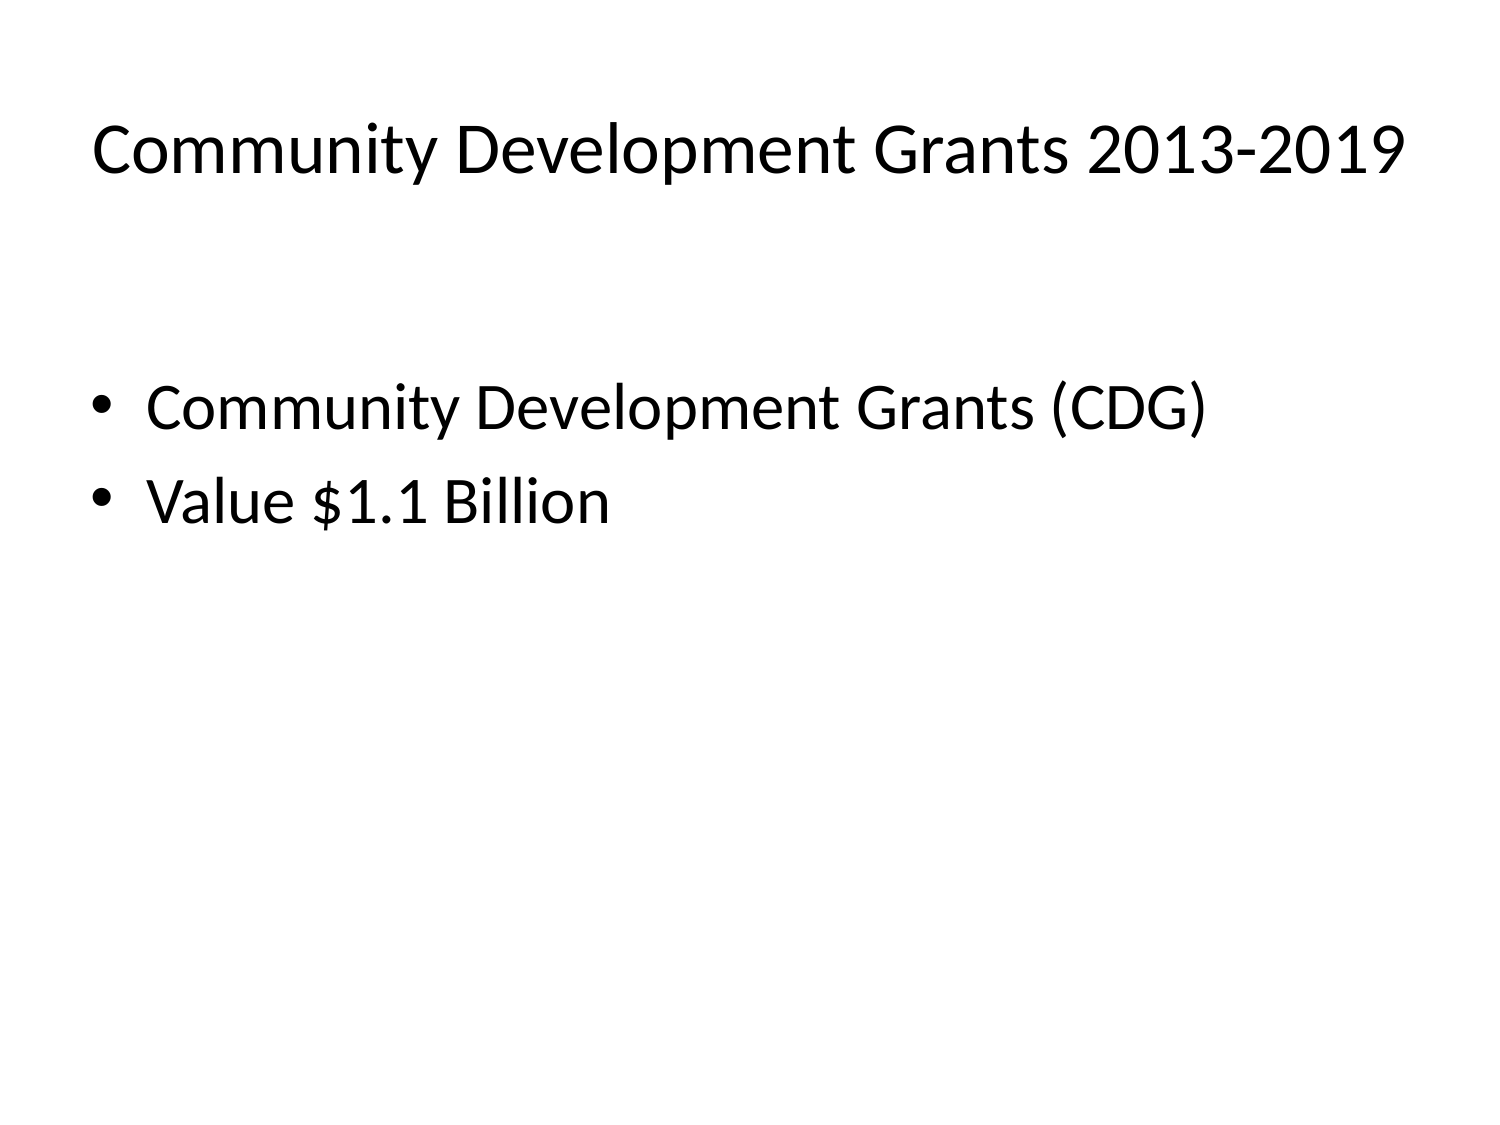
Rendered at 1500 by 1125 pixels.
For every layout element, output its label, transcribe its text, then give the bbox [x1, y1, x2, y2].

title Community Development Grants 2013-2019 [75, 50, 1425, 238]
list Community Development Grants (CDG) Value $1.1 Billion [75, 262, 1425, 1005]
